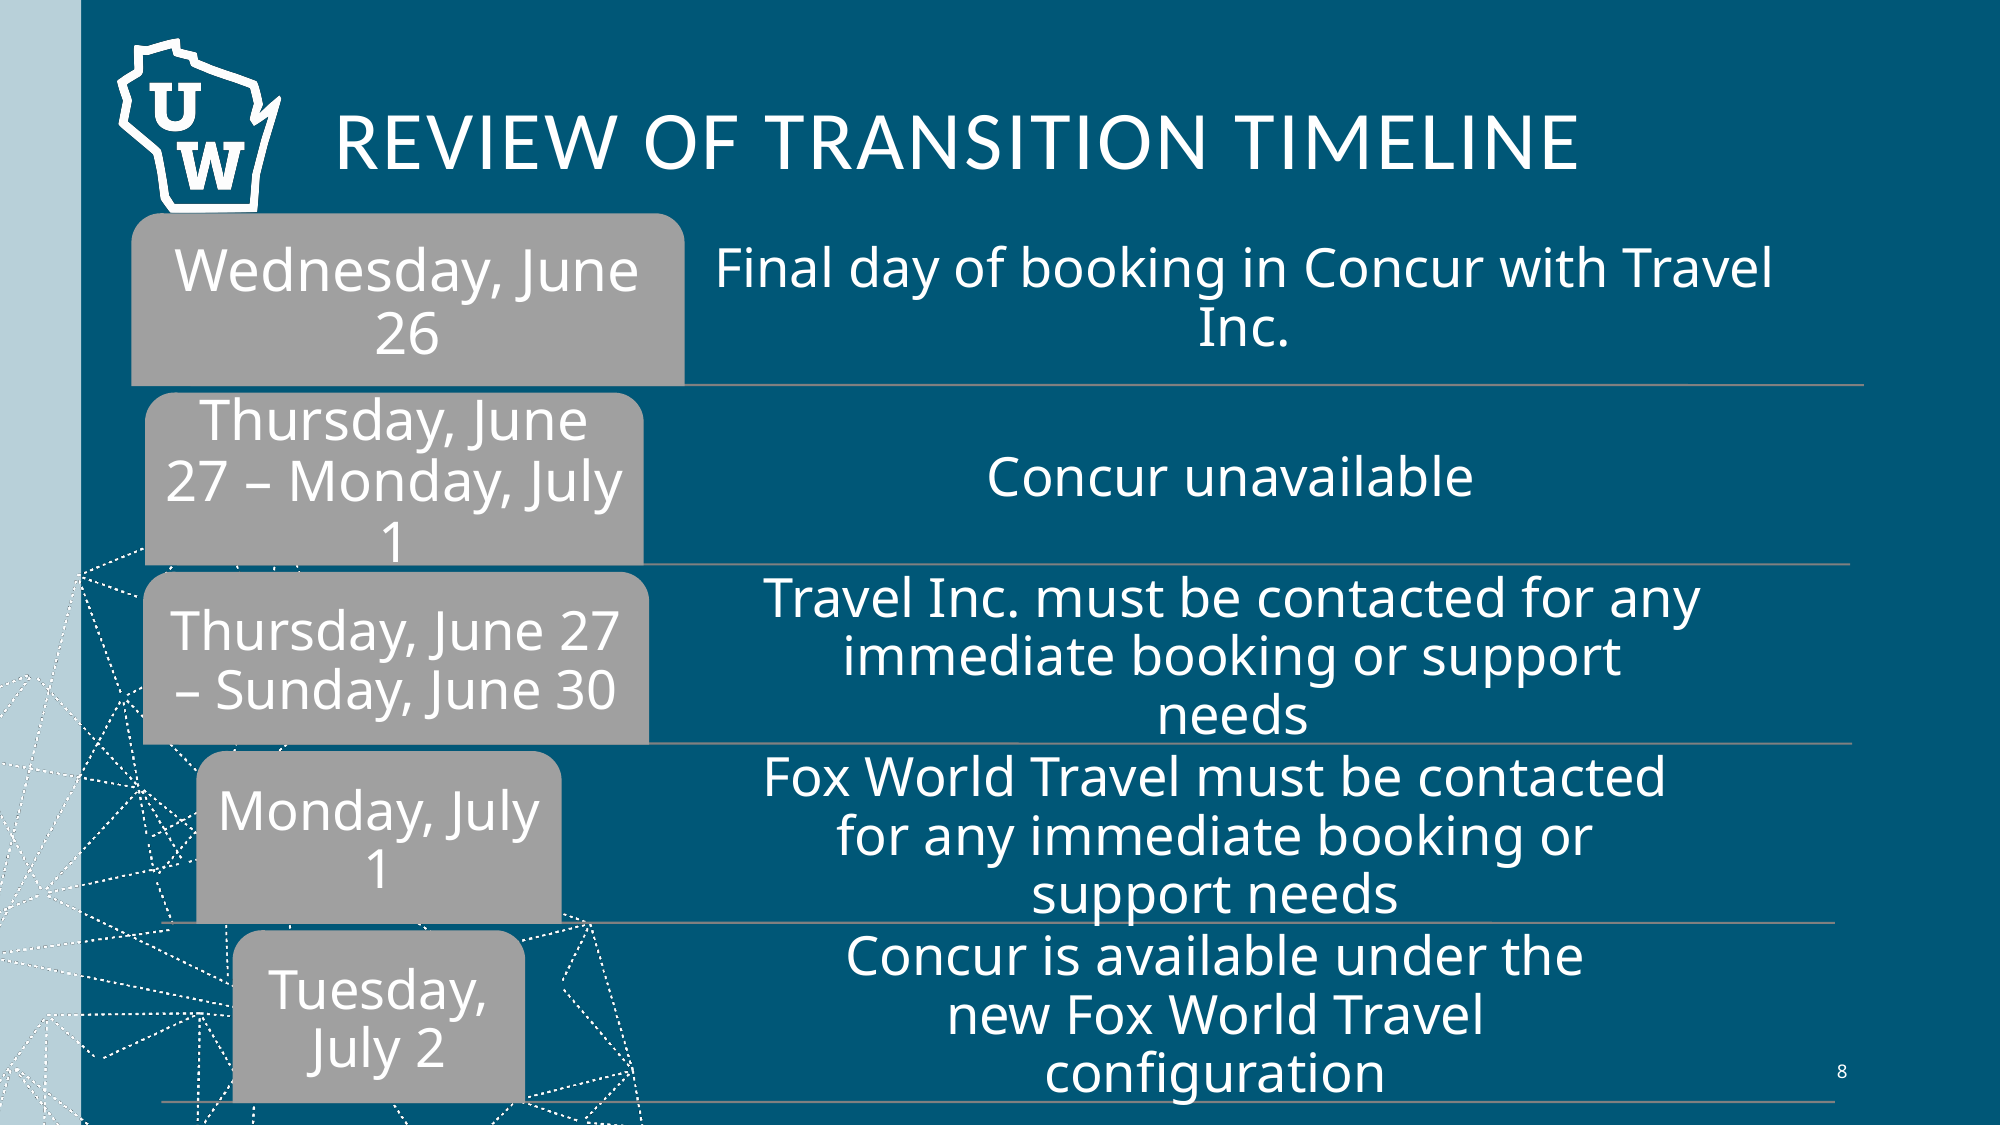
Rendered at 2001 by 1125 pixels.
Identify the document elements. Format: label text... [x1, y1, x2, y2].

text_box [161, 213, 1835, 1103]
slide_number 8 [1835, 1042, 1863, 1103]
title Review of Transition TIMELINE [319, 47, 1771, 195]
picture [118, 39, 280, 213]
